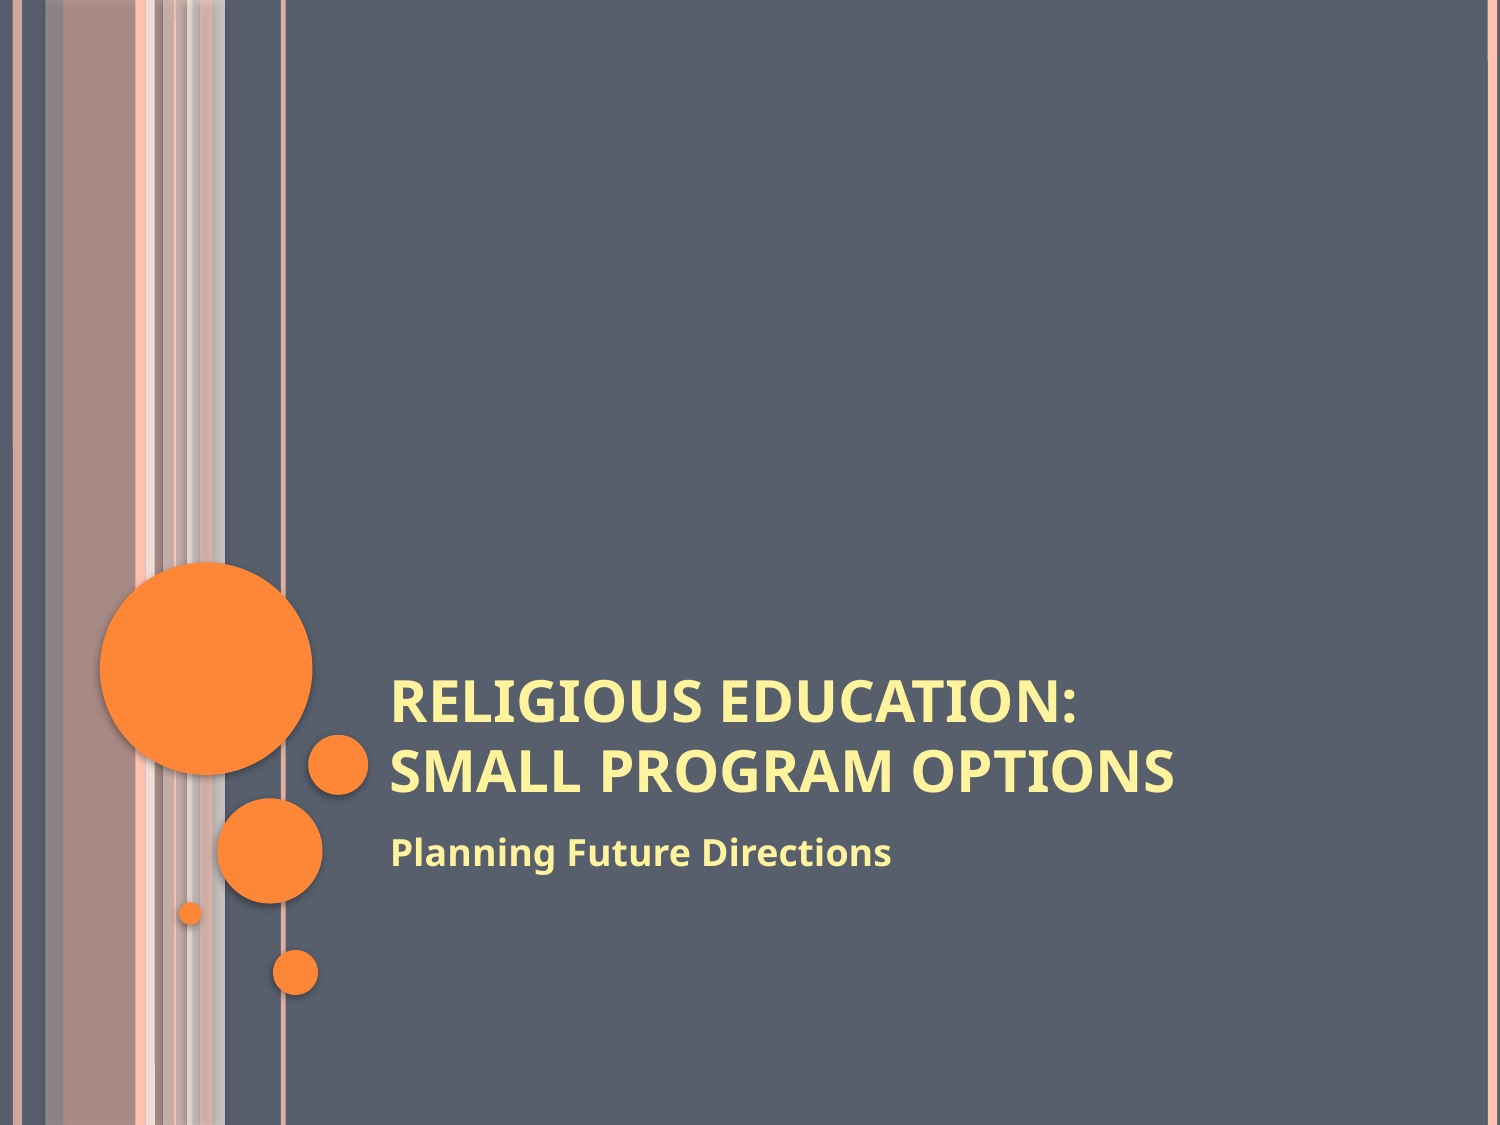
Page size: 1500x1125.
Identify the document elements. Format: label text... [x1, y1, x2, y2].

title Religious Education: Small Program Options [375, 474, 1388, 812]
list Planning Future Directions [375, 821, 1388, 1047]
